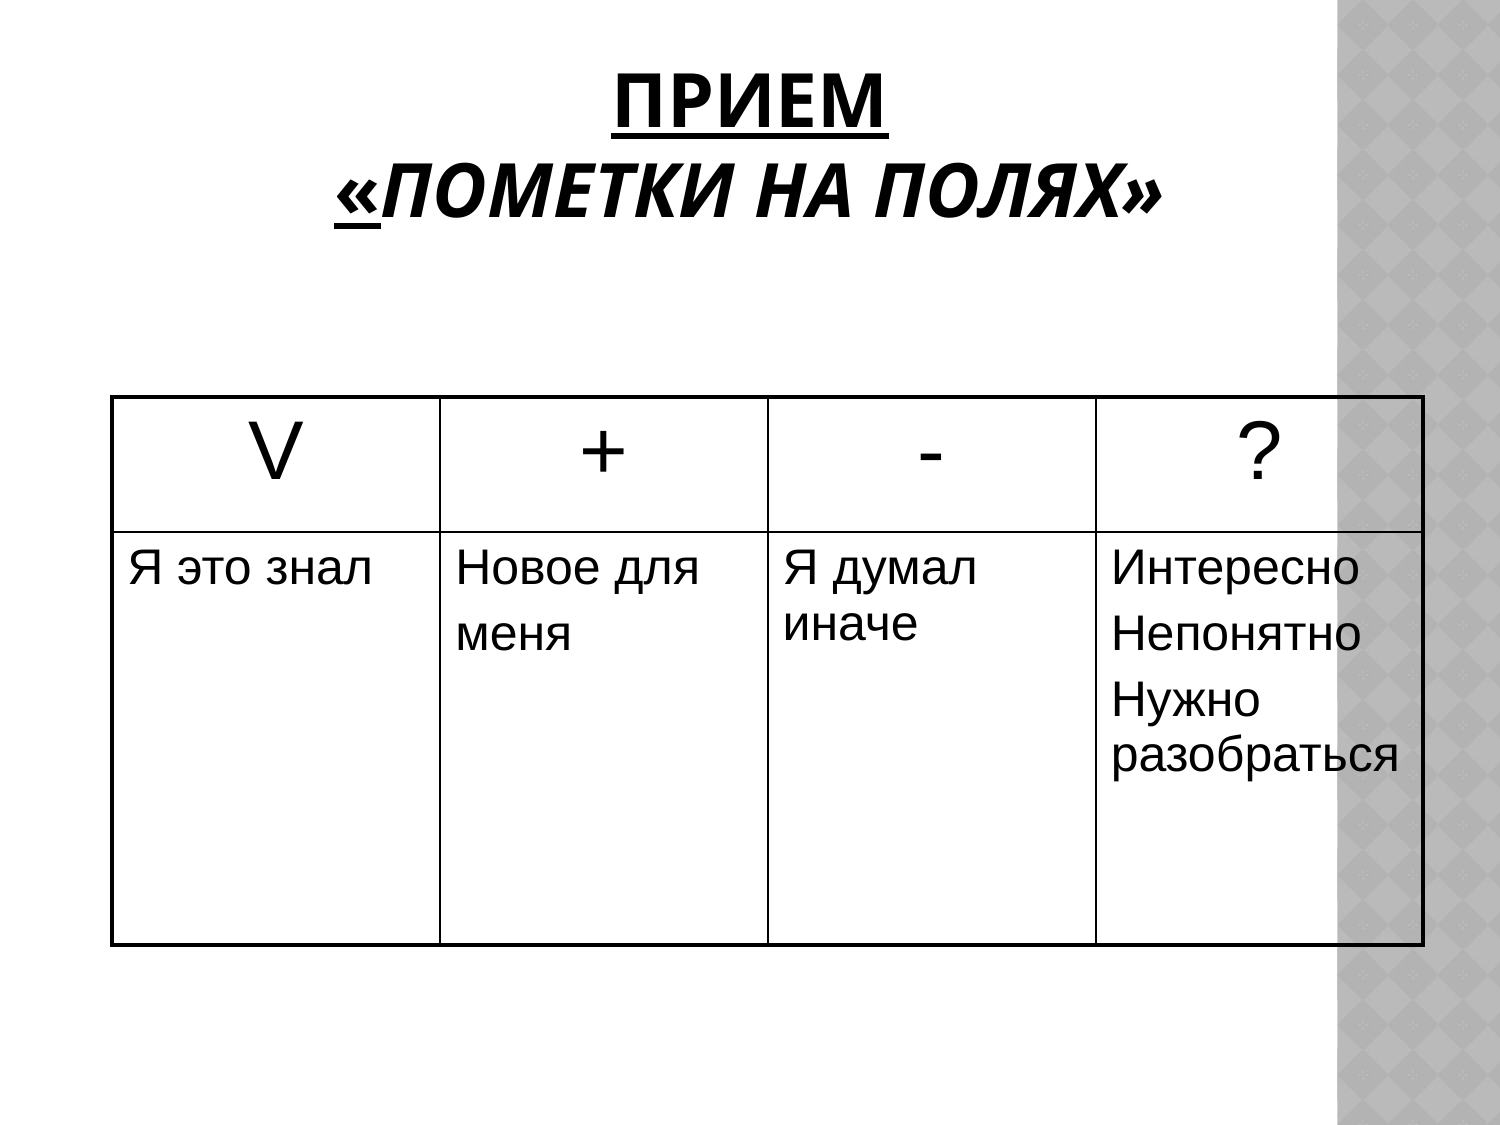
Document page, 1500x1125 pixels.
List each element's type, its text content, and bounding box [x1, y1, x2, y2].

table_cell Новое для меня [441, 533, 767, 943]
table_header V [114, 399, 439, 531]
table_header + [441, 399, 767, 531]
table_cell Я это знал [114, 533, 439, 943]
table_header ? [1097, 399, 1421, 531]
title Прием «Пометки на полях» [75, 45, 1425, 233]
table_cell Я думал иначе [769, 533, 1095, 943]
table_header - [769, 399, 1095, 531]
table_cell Интересно Непонятно Нужно разобраться [1097, 533, 1421, 943]
